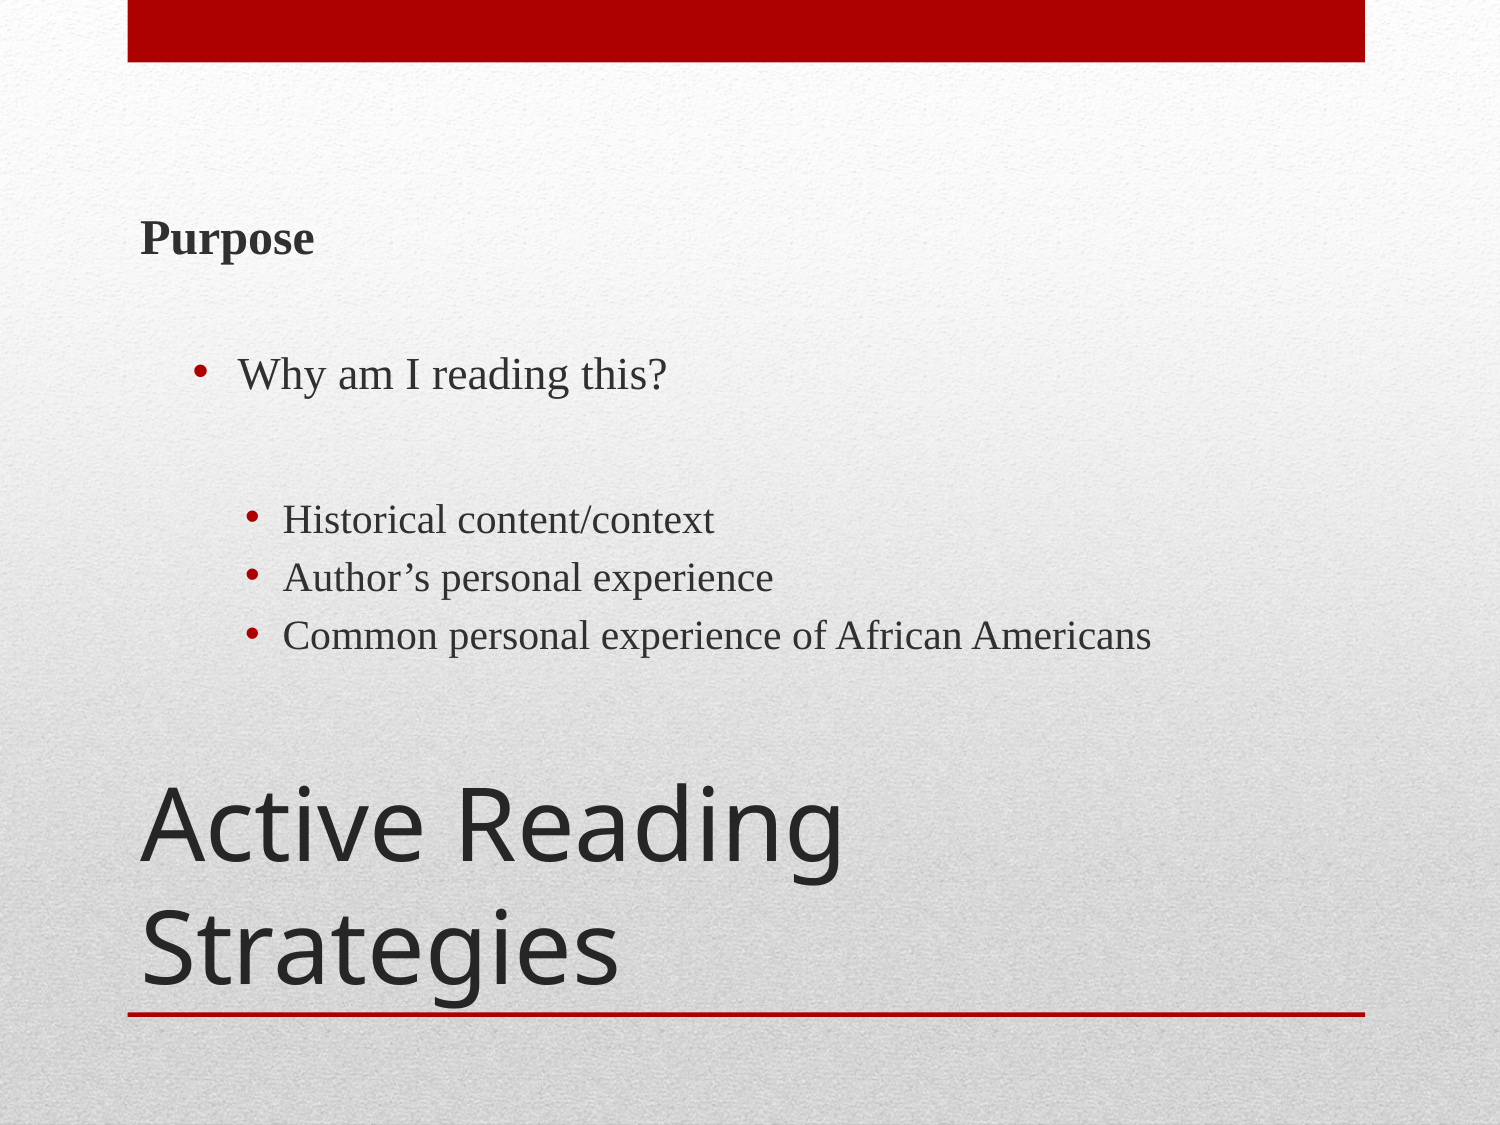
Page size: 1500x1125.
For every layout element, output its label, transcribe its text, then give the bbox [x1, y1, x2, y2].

title Active Reading Strategies [125, 750, 1238, 1013]
list Purpose Why am I reading this? Historical content/context Author’s personal experience Common personal experience of African Americans [125, 112, 1363, 750]
